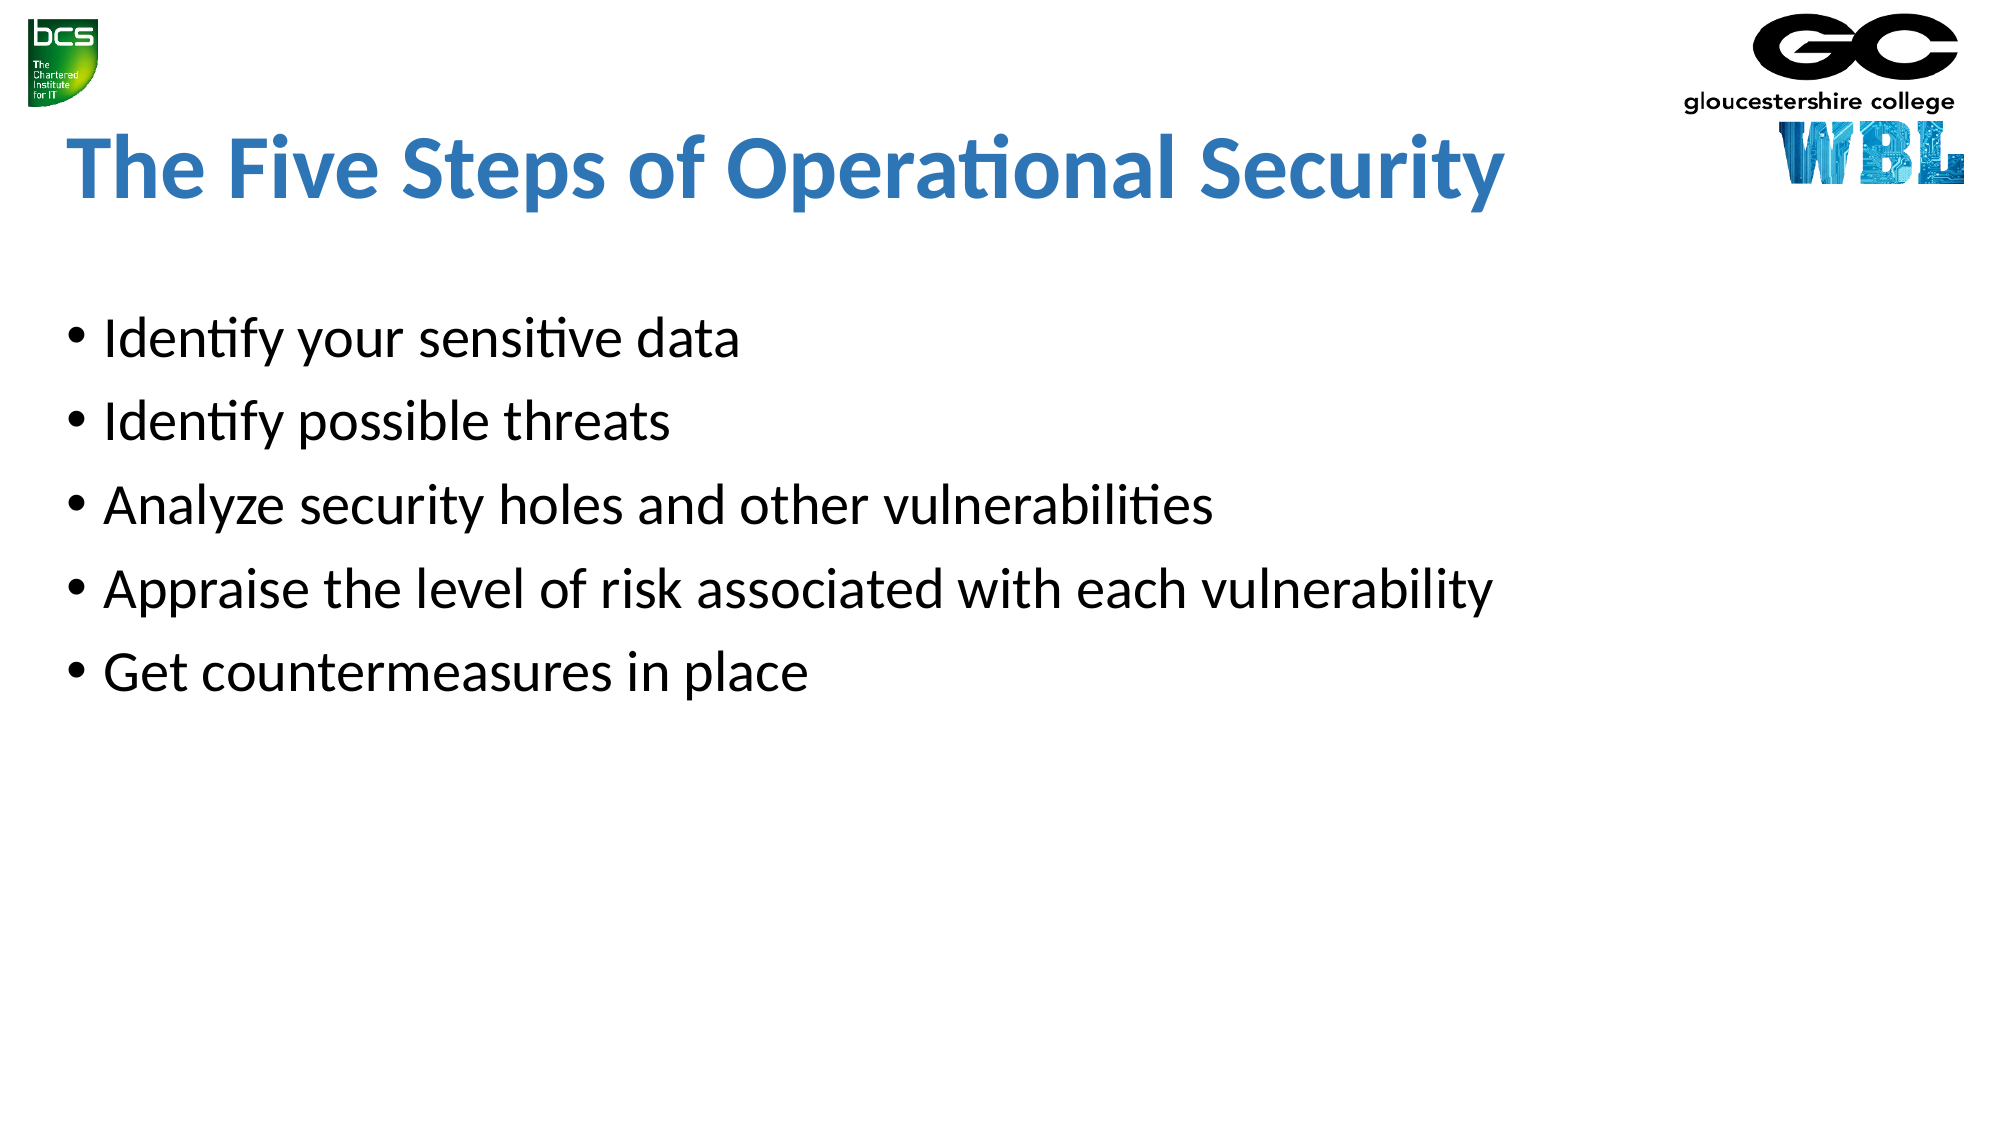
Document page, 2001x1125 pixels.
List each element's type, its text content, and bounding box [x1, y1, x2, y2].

list Identify your sensitive data Identify possible threats Analyze security holes and other vulnerabilities Appraise the level of risk associated with each vulnerability Get countermeasures in place [51, 299, 1953, 1110]
picture [28, 19, 98, 107]
picture [1674, 5, 1964, 155]
picture [1953, 163, 1959, 172]
title The Five Steps of Operational Security [51, 59, 1953, 278]
